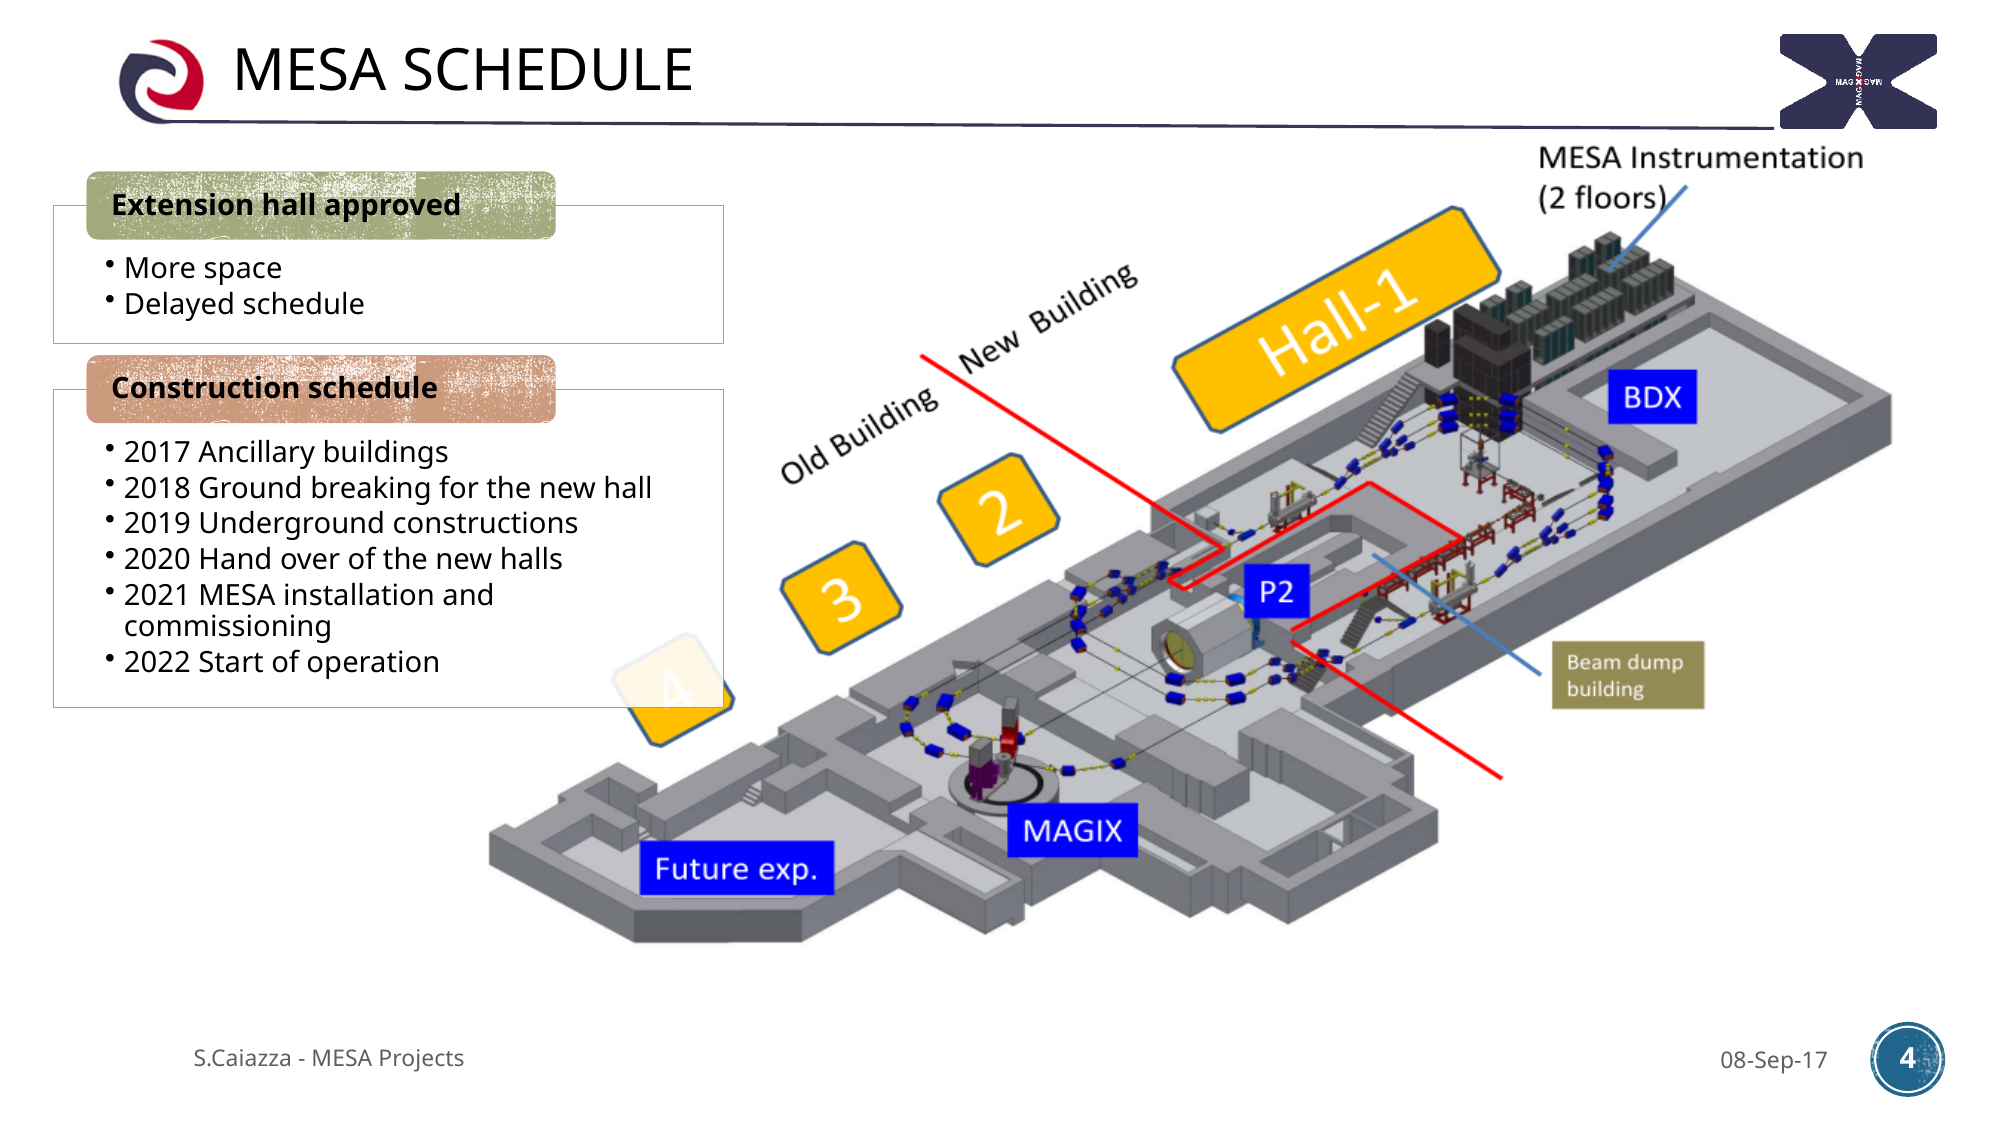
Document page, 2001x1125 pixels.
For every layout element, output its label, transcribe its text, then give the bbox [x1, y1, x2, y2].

title MESA Schedule [217, 29, 1745, 115]
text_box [56, 164, 723, 717]
slide_number 08-Sep-17 [1306, 1028, 1844, 1089]
picture [1780, 34, 1937, 129]
footer S.Caiazza - MESA Projects [178, 1028, 1217, 1089]
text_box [492, 139, 1891, 1020]
picture [106, 26, 214, 135]
slide_number 4 [1855, 1028, 1961, 1089]
